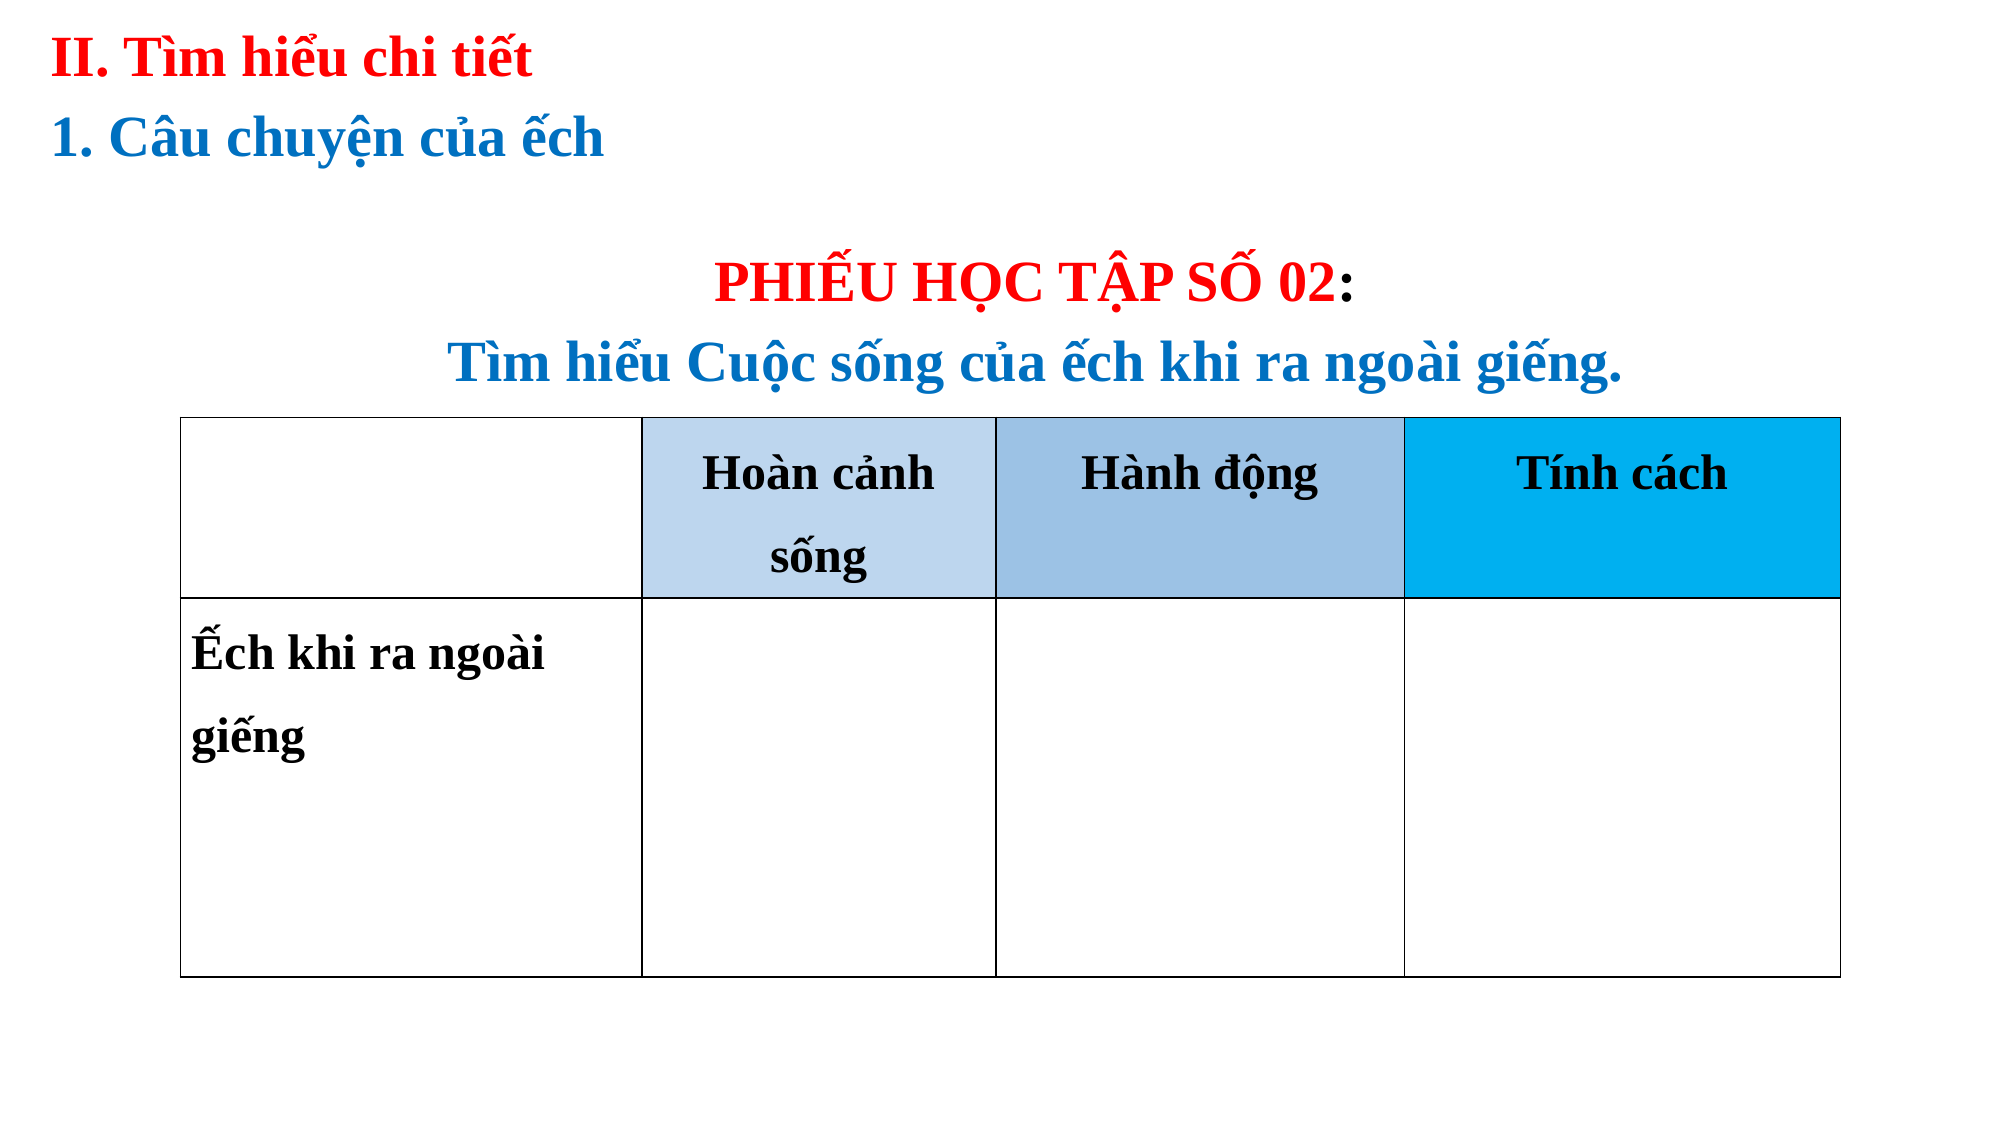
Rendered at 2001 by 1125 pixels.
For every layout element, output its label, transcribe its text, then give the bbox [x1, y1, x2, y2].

table_cell [643, 599, 995, 976]
table_header [181, 418, 641, 597]
text_box PHIẾU HỌC TẬP SỐ 02: Tìm hiểu Cuộc sống của ếch khi ra ngoài giếng. [146, 225, 1924, 401]
table_header Tính cách [1405, 418, 1840, 597]
table_cell Ếch khi ra ngoài giếng [181, 599, 641, 976]
table_header Hành động [997, 418, 1404, 597]
table_cell [1405, 599, 1840, 976]
text_box II. Tìm hiểu chi tiết 1. Câu chuyện của ếch [35, 0, 1036, 176]
table_header Hoàn cảnh sống [643, 418, 995, 597]
table_cell [997, 599, 1404, 976]
